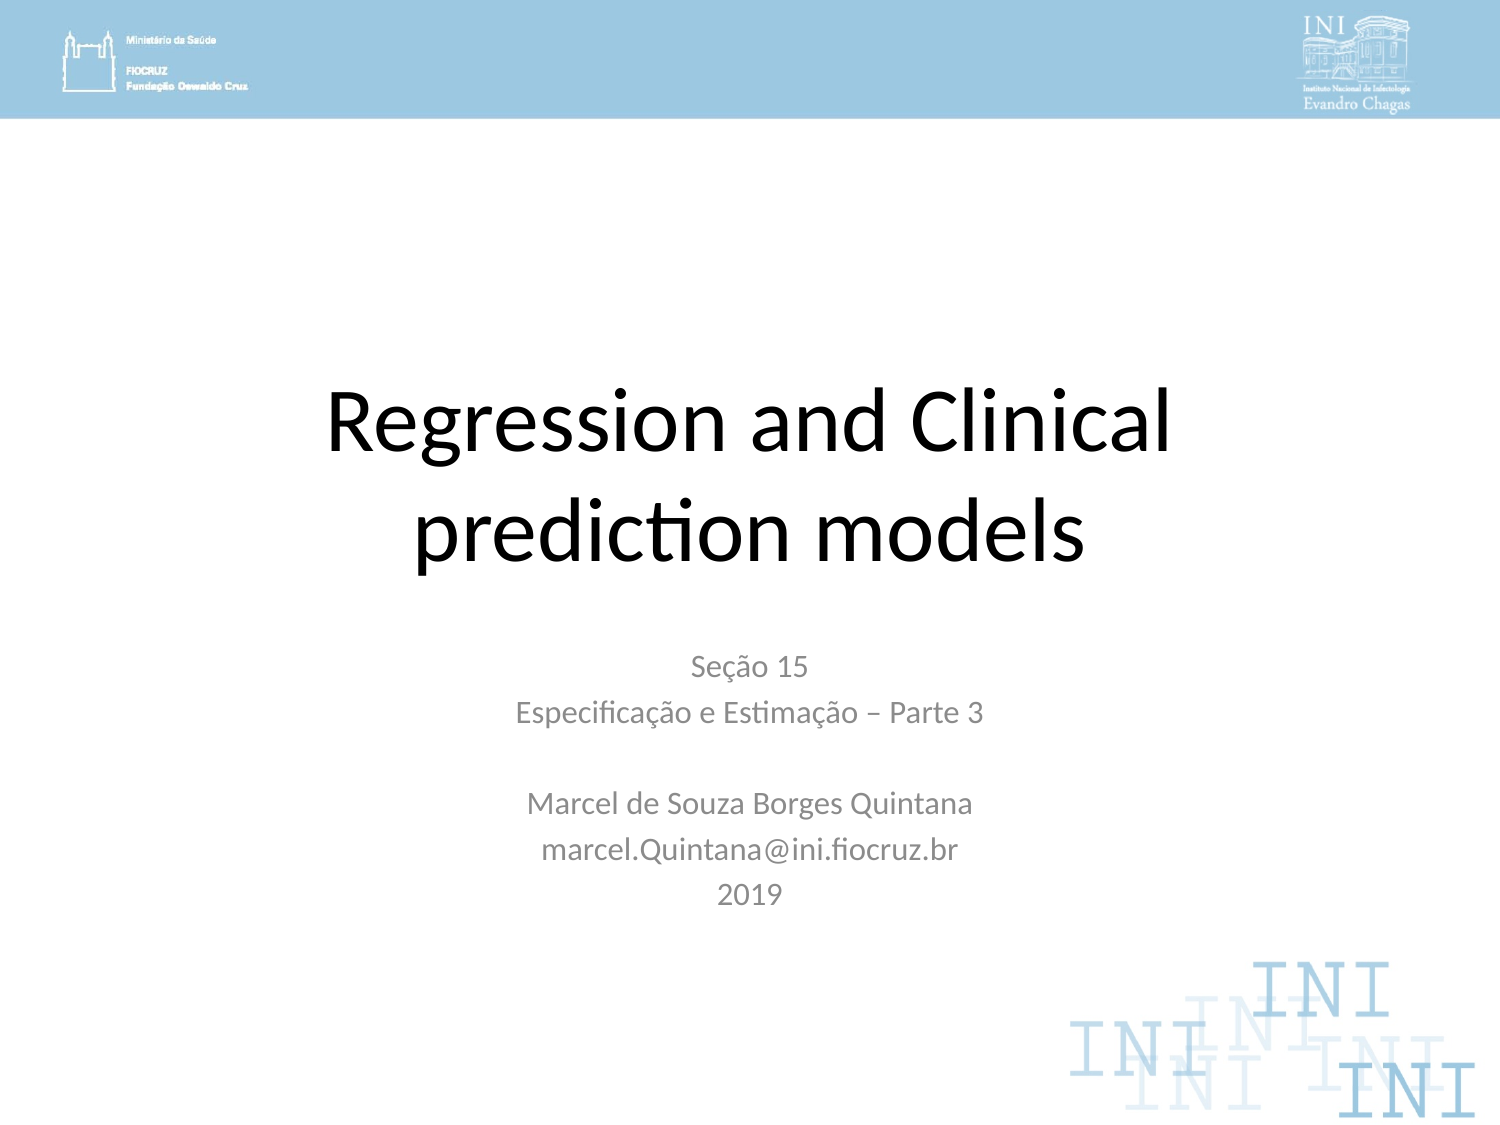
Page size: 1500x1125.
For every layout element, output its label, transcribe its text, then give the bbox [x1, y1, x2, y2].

picture [0, 0, 1500, 1125]
title Regression and Clinical prediction models [112, 349, 1388, 591]
text_box Seção 15 Especificação e Estimação – Parte 3 Marcel de Souza Borges Quintana marcel.Quintana@ini.fiocruz.br 2019 [224, 637, 1275, 925]
